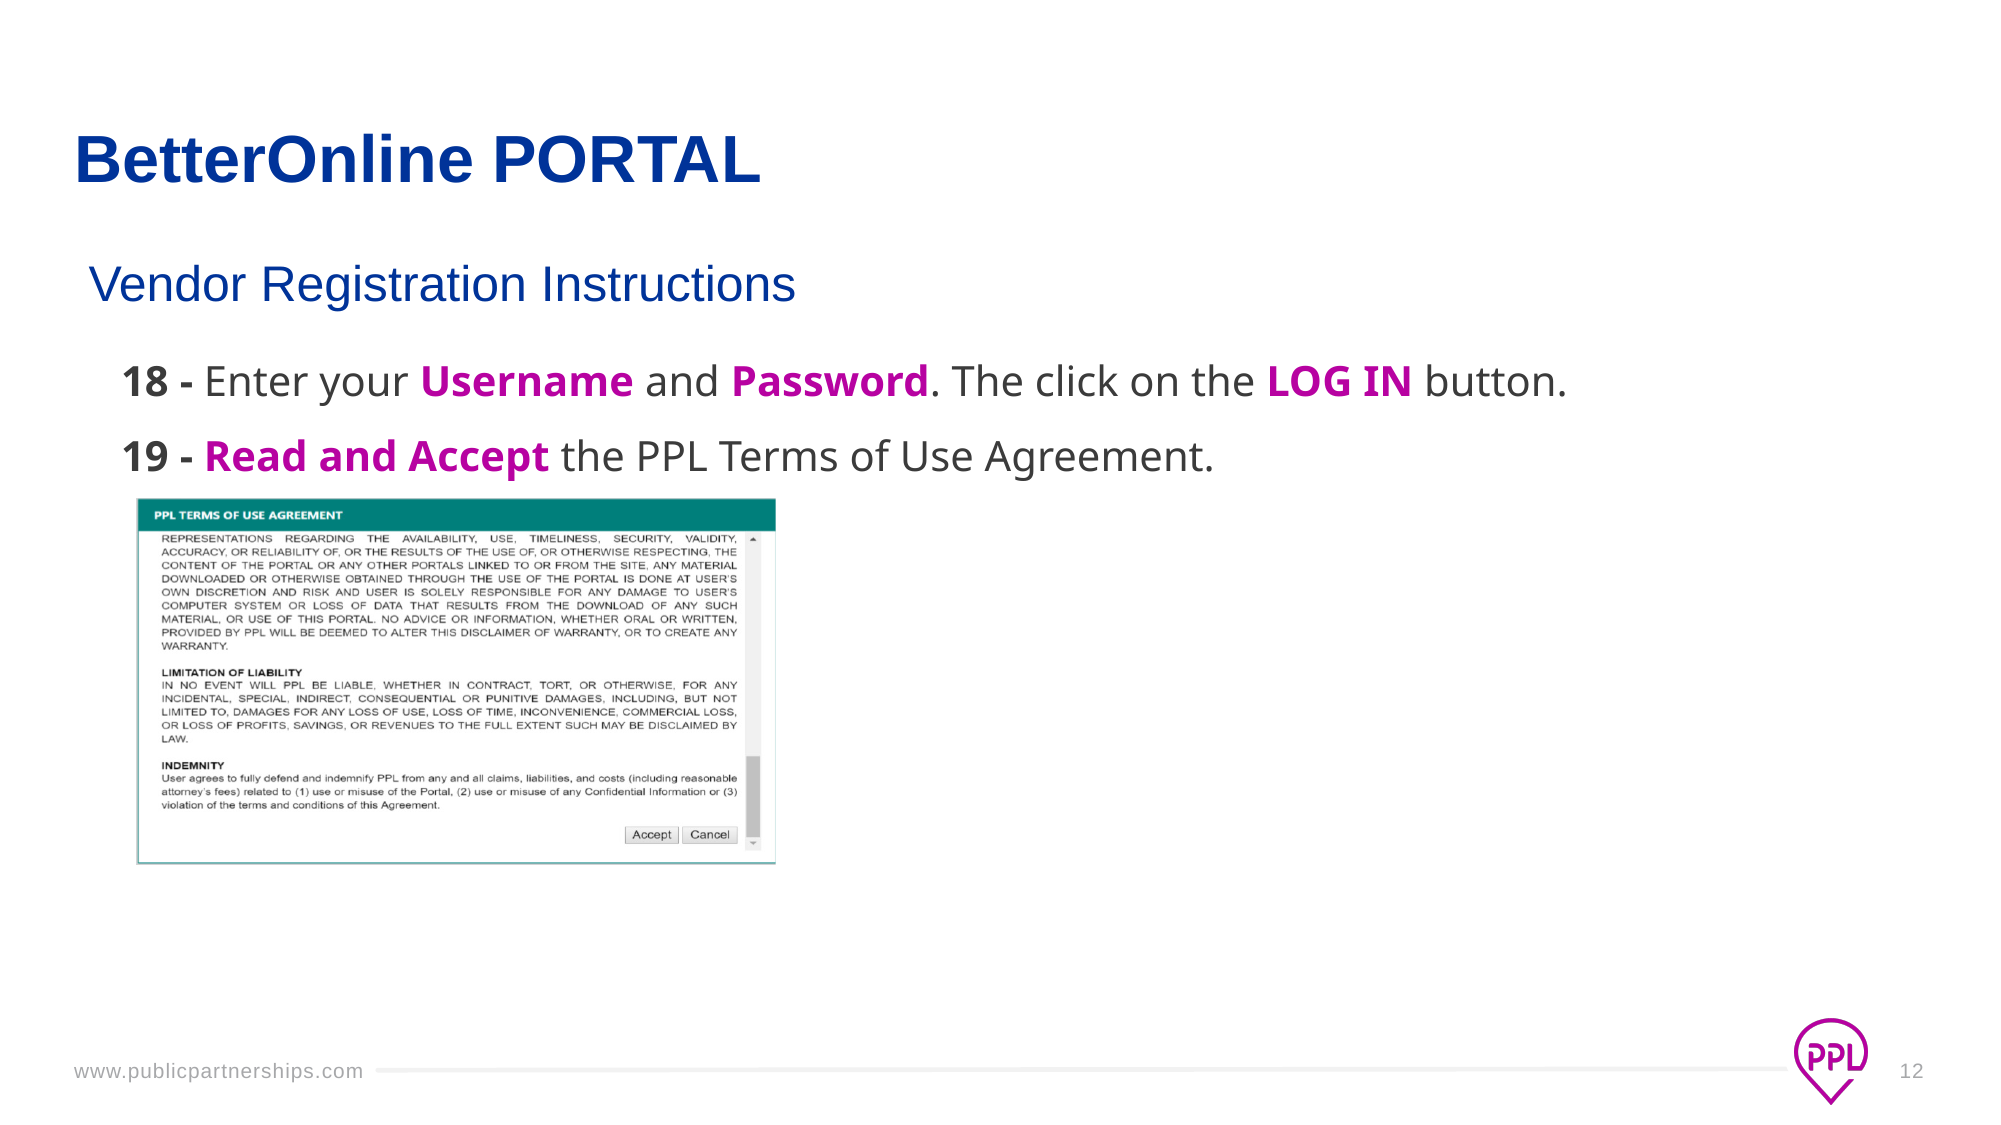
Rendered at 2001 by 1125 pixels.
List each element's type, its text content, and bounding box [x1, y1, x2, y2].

title BetterOnline PORTAL [59, 59, 1935, 263]
slide_number 12 [1867, 1051, 1939, 1090]
picture [1794, 1018, 1868, 1105]
list Vendor Registration Instructions [73, 263, 1882, 992]
text_box 18 - Enter your Username and Password. The click on the LOG IN button. 19 - Read and Accept the PPL Terms of Use Agreement. [106, 322, 1882, 908]
picture [136, 498, 776, 865]
